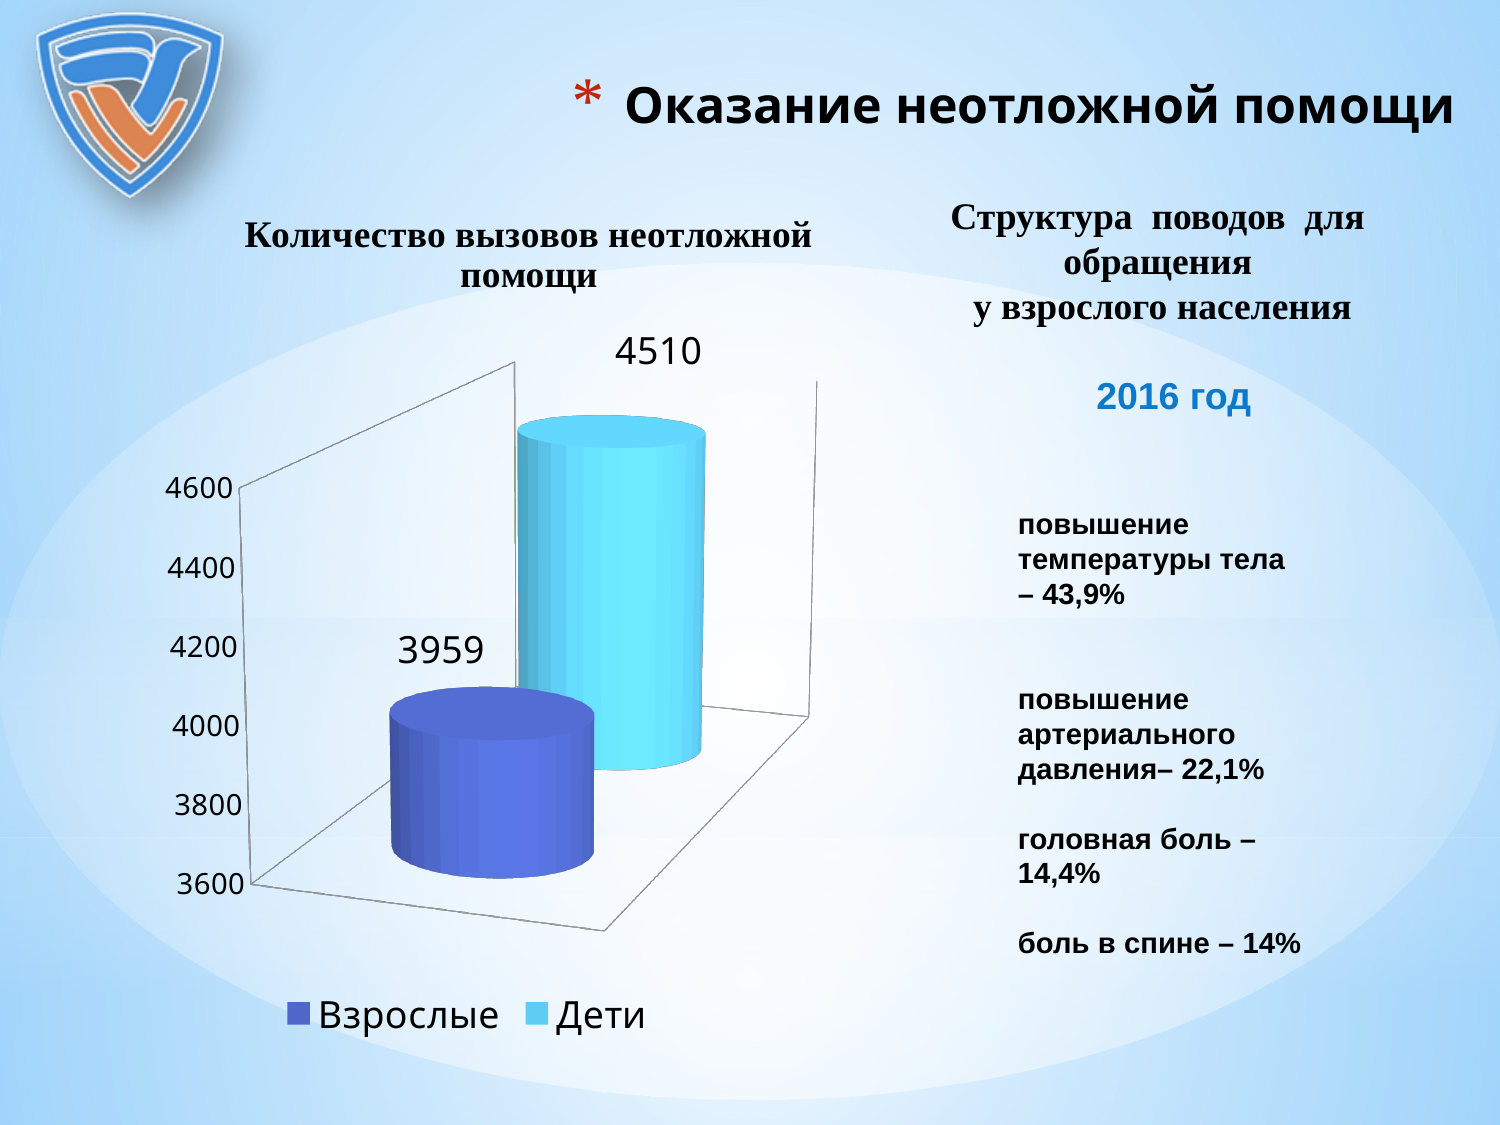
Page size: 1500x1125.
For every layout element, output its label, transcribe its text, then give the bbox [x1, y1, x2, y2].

chart [88, 195, 845, 1047]
title Оказание неотложной помощи [402, 66, 1471, 254]
picture [3, 0, 244, 221]
text_box повышение температуры тела – 43,9% повышение артериального давления– 22,1% головная боль – 14,4% боль в спине – 14% [1003, 497, 1322, 1003]
text_box Структура поводов для обращения у взрослого населения 2016 год [861, 184, 1464, 425]
